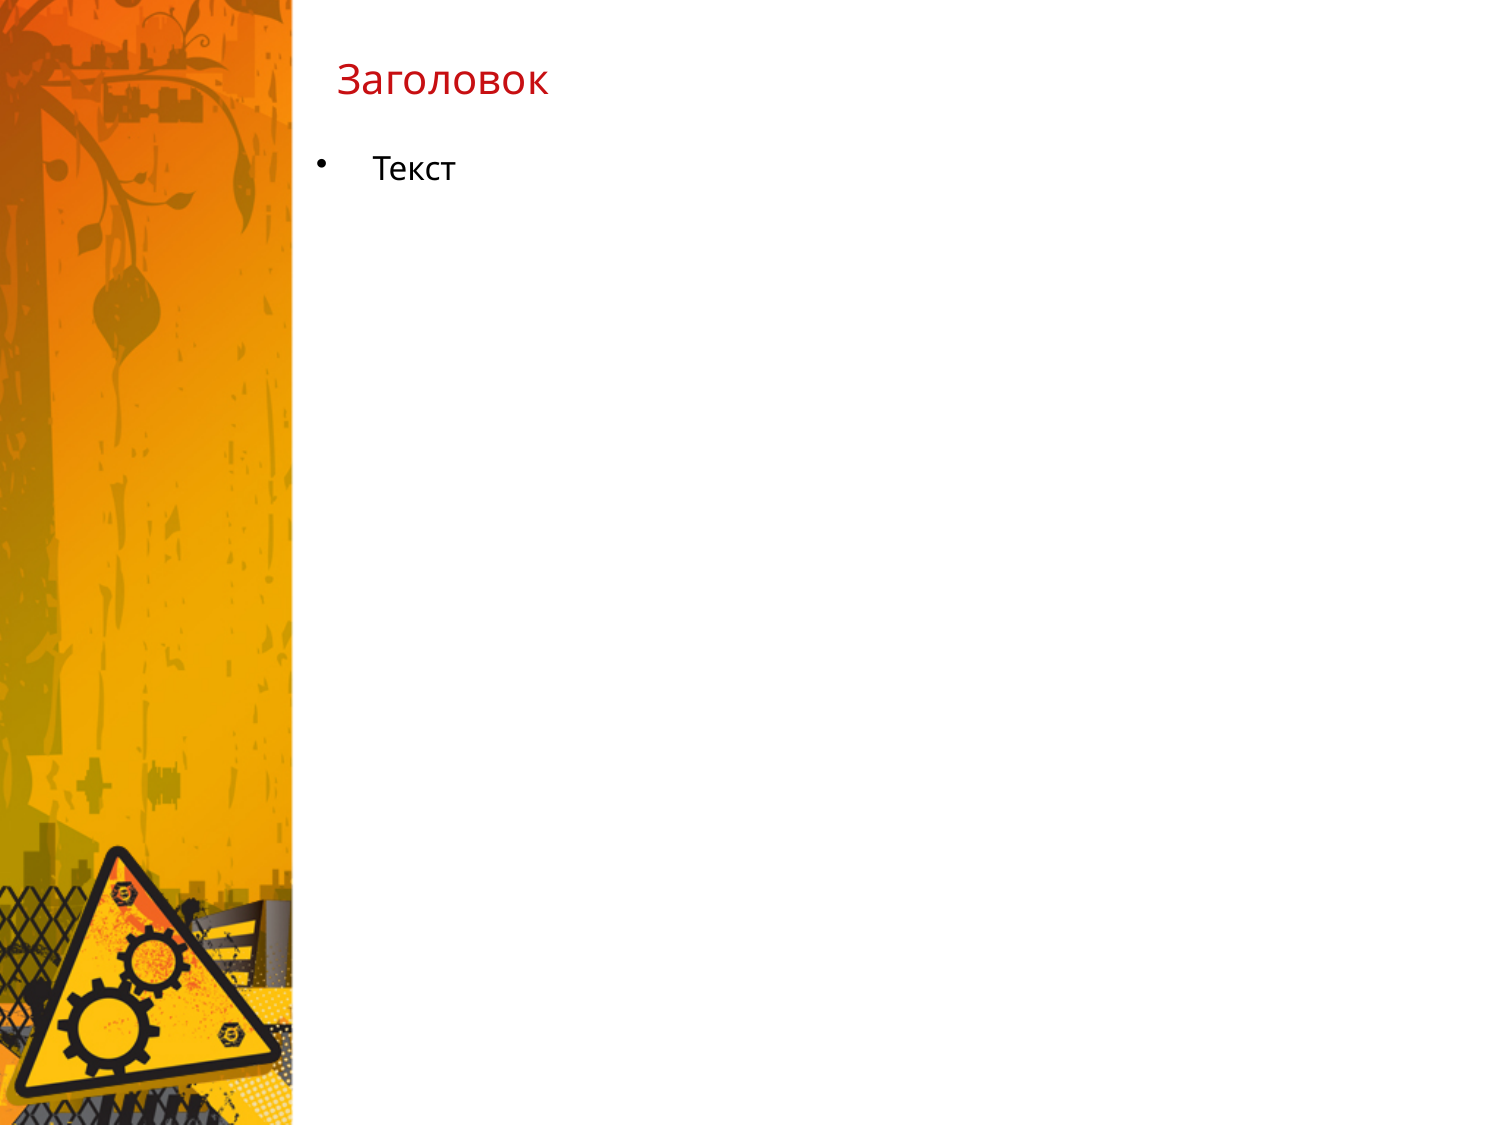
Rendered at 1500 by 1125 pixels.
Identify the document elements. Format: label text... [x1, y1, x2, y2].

picture [0, 0, 1500, 1125]
list Текст [300, 139, 1471, 1000]
title Заголовок [322, 18, 1461, 137]
